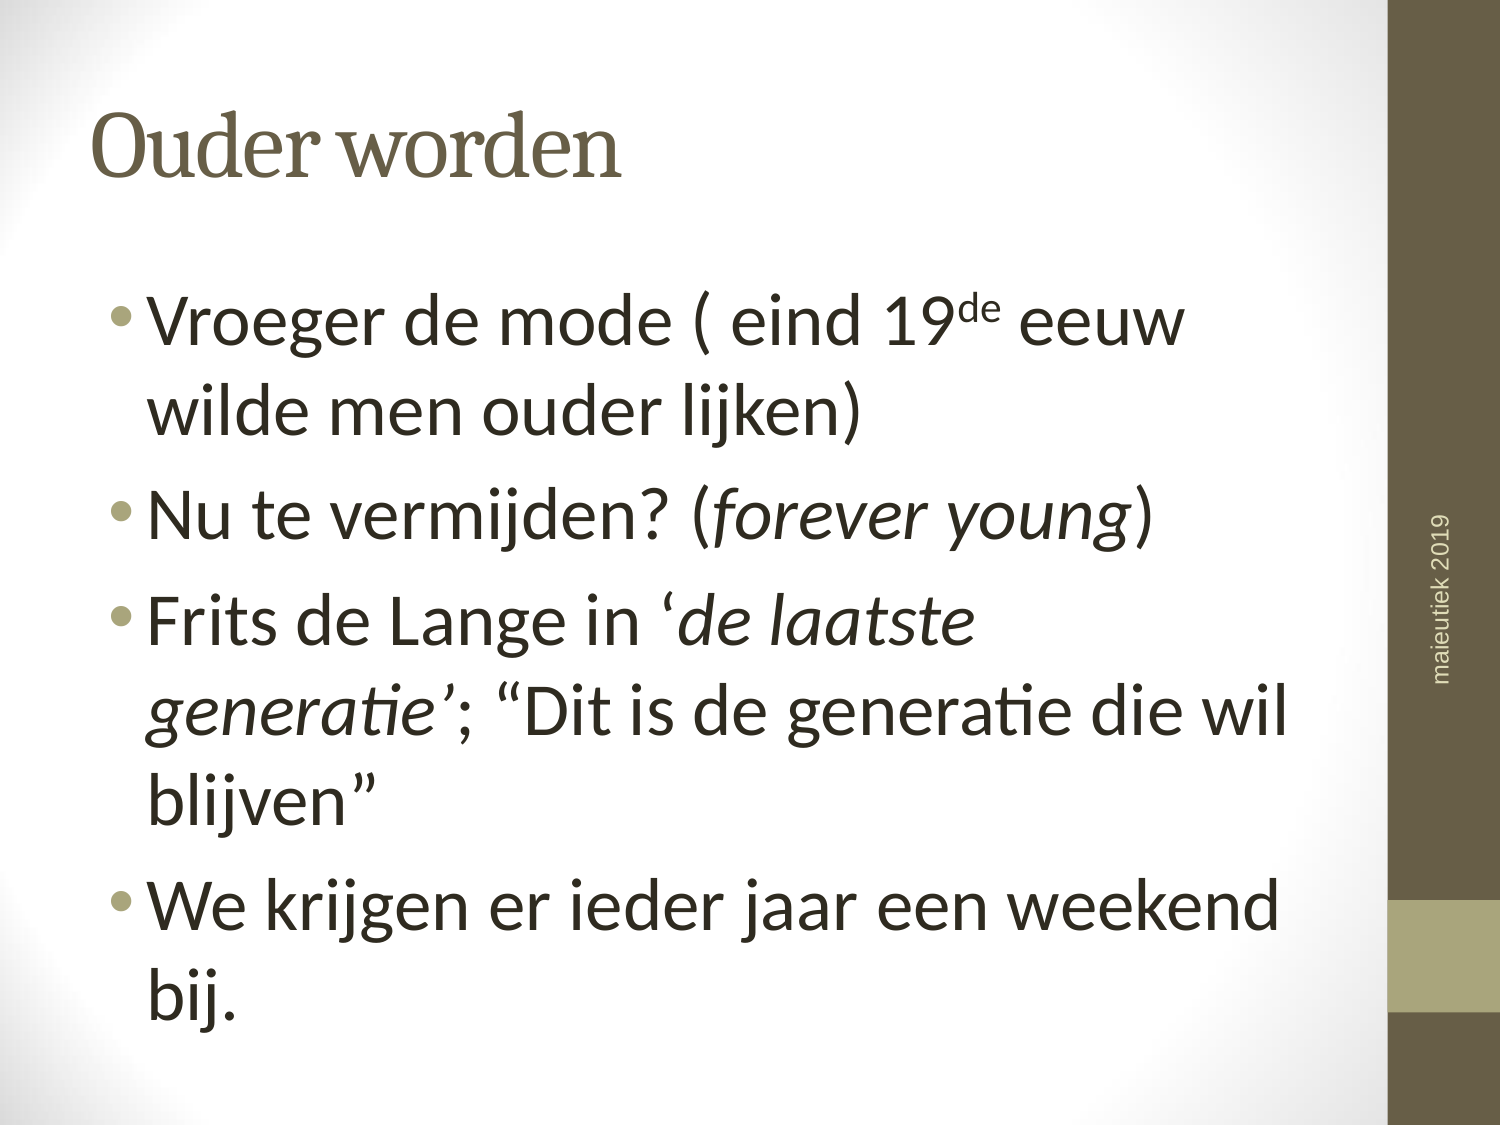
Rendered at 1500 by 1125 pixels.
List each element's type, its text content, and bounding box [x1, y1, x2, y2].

footer maieutiek 2019 [1408, 500, 1469, 889]
list Vroeger de mode ( eind 19de eeuw wilde men ouder lijken) Nu te vermijden? (forever young) Frits de Lange in ‘de laatste generatie’; “Dit is de generatie die wil blijven” We krijgen er ieder jaar een weekend bij. [75, 262, 1325, 1050]
picture [0, 0, 1387, 1125]
title Ouder worden [75, 45, 1325, 233]
